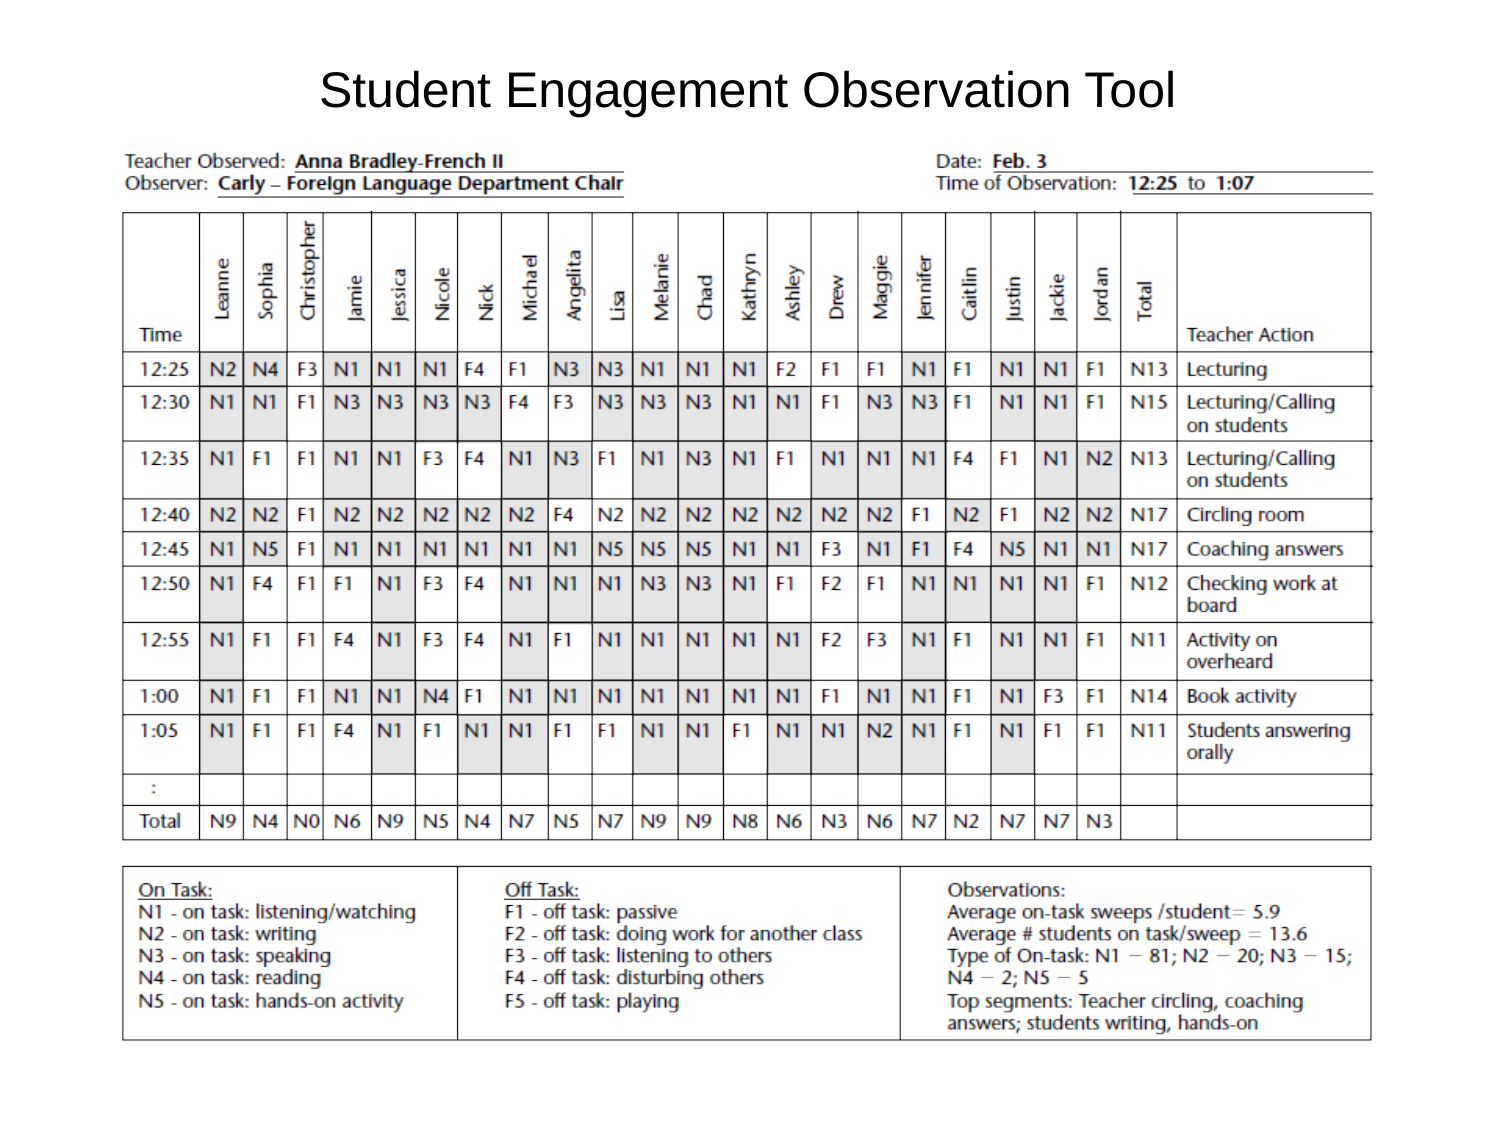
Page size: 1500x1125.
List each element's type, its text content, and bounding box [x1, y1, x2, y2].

text_box Student Engagement Observation Tool [66, 49, 1430, 125]
picture [113, 137, 1383, 1052]
